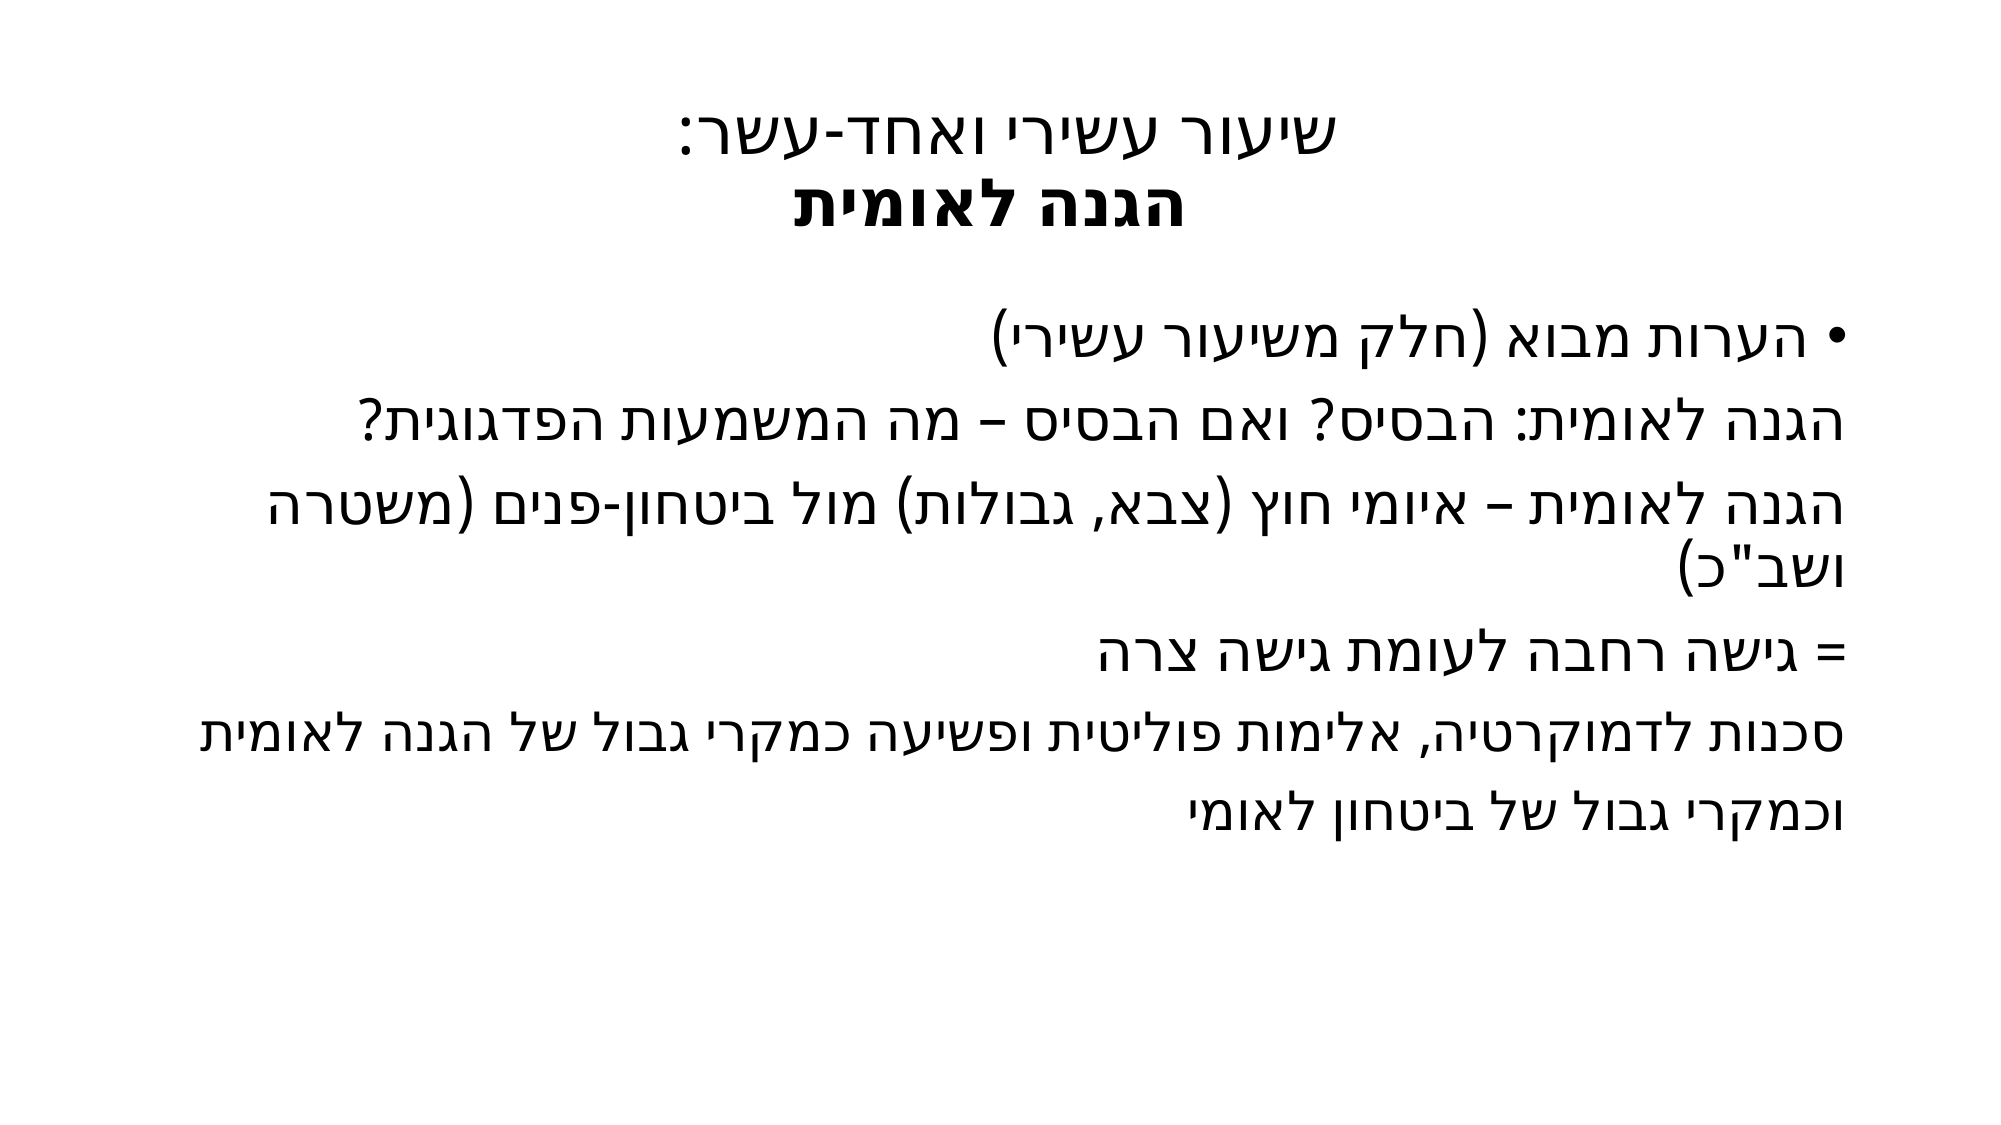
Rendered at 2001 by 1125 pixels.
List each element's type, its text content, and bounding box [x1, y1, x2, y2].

list הערות מבוא (חלק משיעור עשירי) הגנה לאומית: הבסיס? ואם הבסיס – מה המשמעות הפדגוגית? הגנה לאומית – איומי חוץ (צבא, גבולות) מול ביטחון-פנים (משטרה ושב"כ) = גישה רחבה לעומת גישה צרה סכנות לדמוקרטיה, אלימות פוליטית ופשיעה כמקרי גבול של הגנה לאומית וכמקרי גבול של ביטחון לאומי [137, 299, 1863, 1014]
title שיעור עשירי ואחד-עשר: הגנה לאומית [137, 59, 1863, 278]
